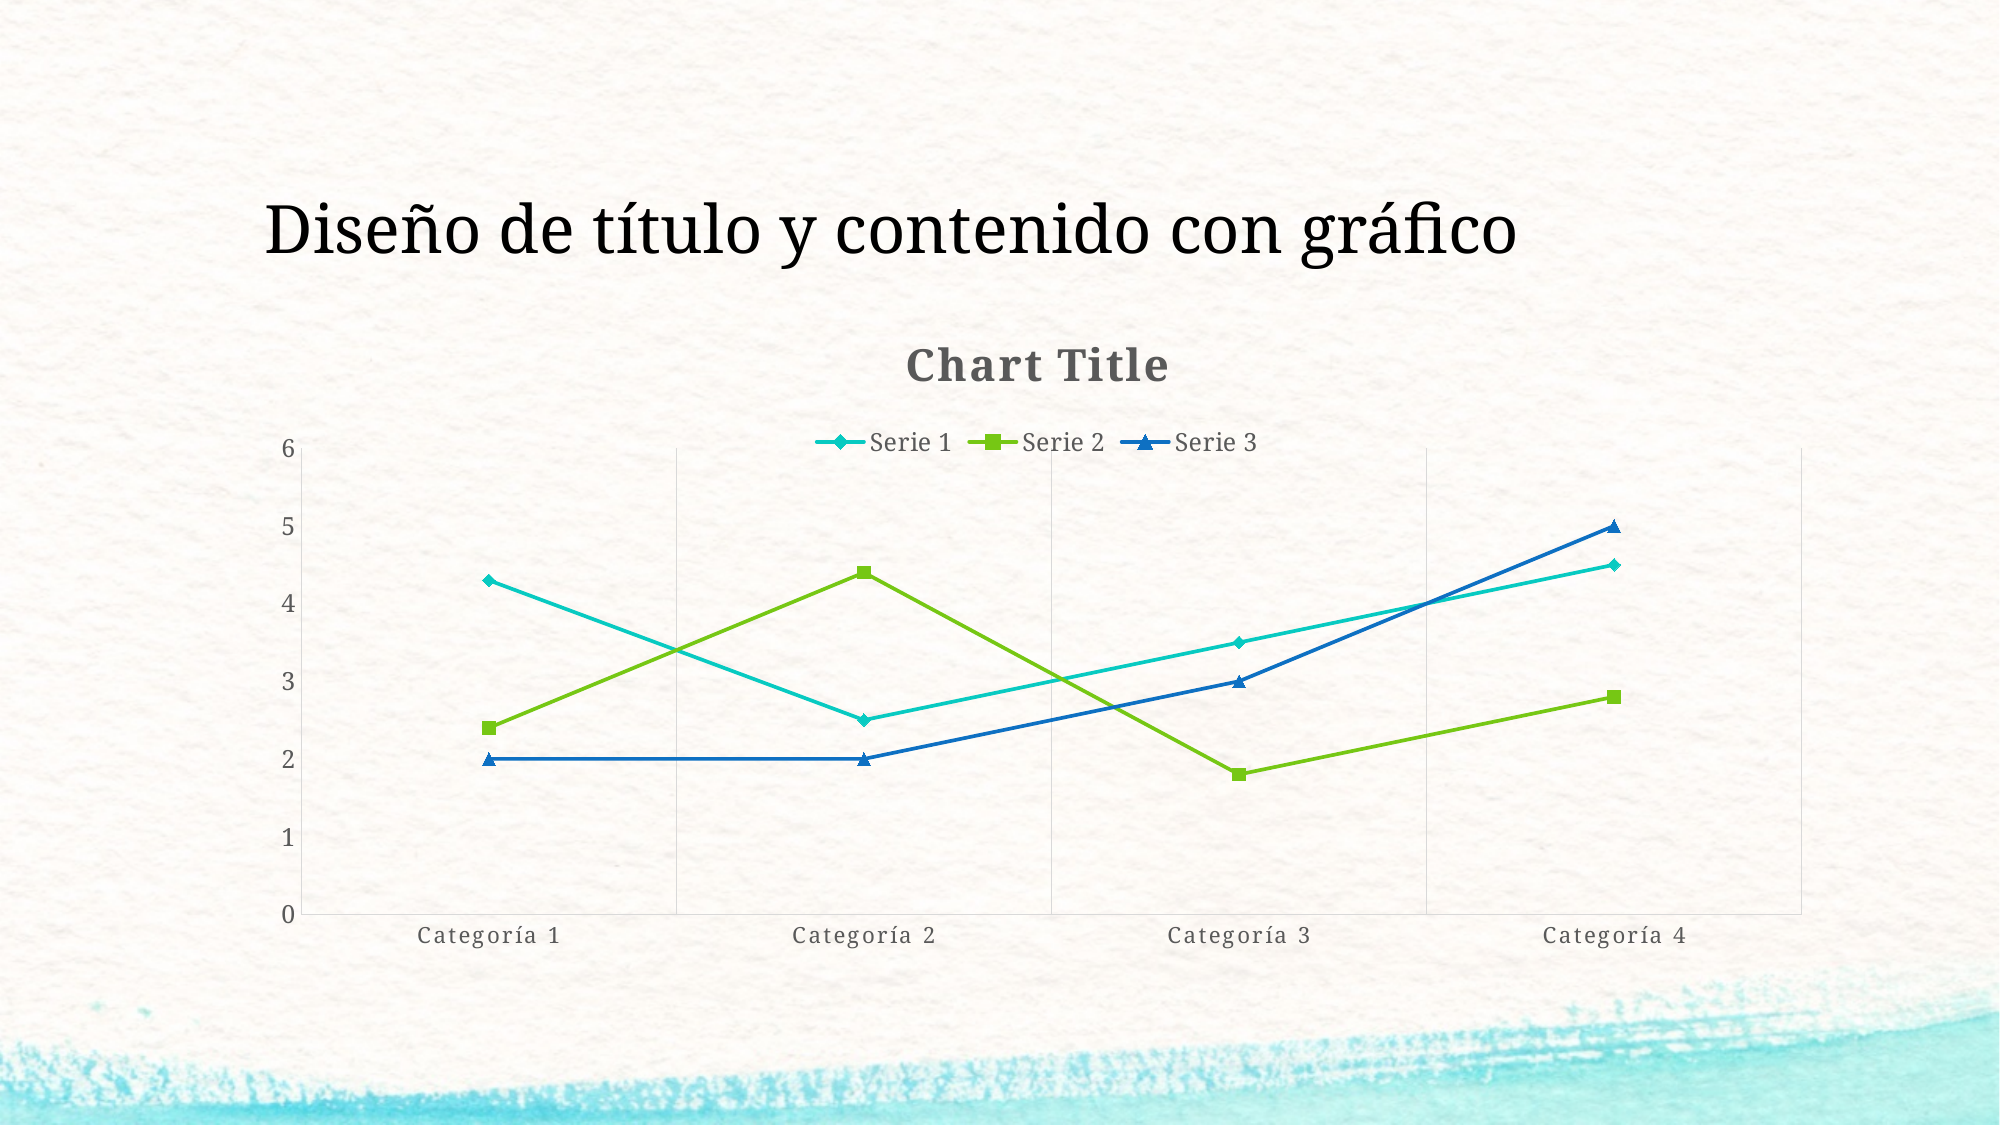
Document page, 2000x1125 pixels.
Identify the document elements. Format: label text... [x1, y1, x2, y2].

title Diseño de título y contenido con gráfico [249, 87, 1825, 275]
chart [249, 299, 1825, 988]
picture [0, 0, 2000, 1125]
